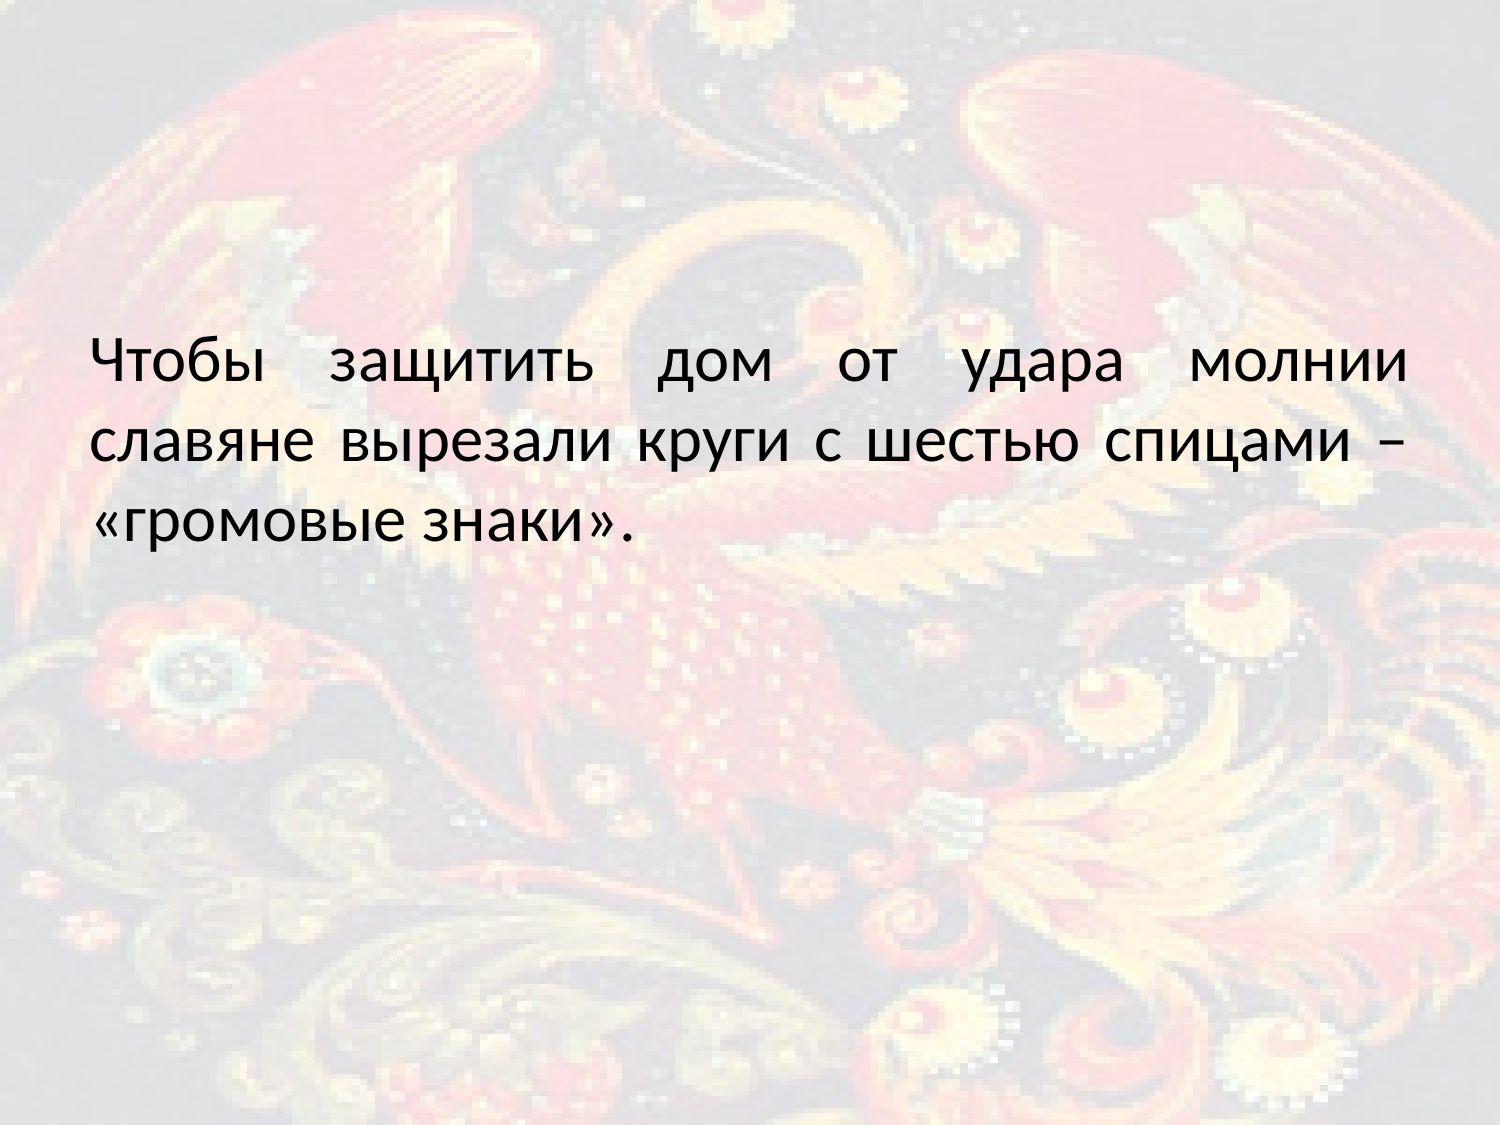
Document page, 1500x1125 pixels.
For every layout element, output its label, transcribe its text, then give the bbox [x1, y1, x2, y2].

text_box [75, 45, 1425, 233]
text_box Чтобы защитить дом от удара молнии славяне вырезали круги с шестью спицами – «громовые знаки». [75, 262, 1425, 1005]
